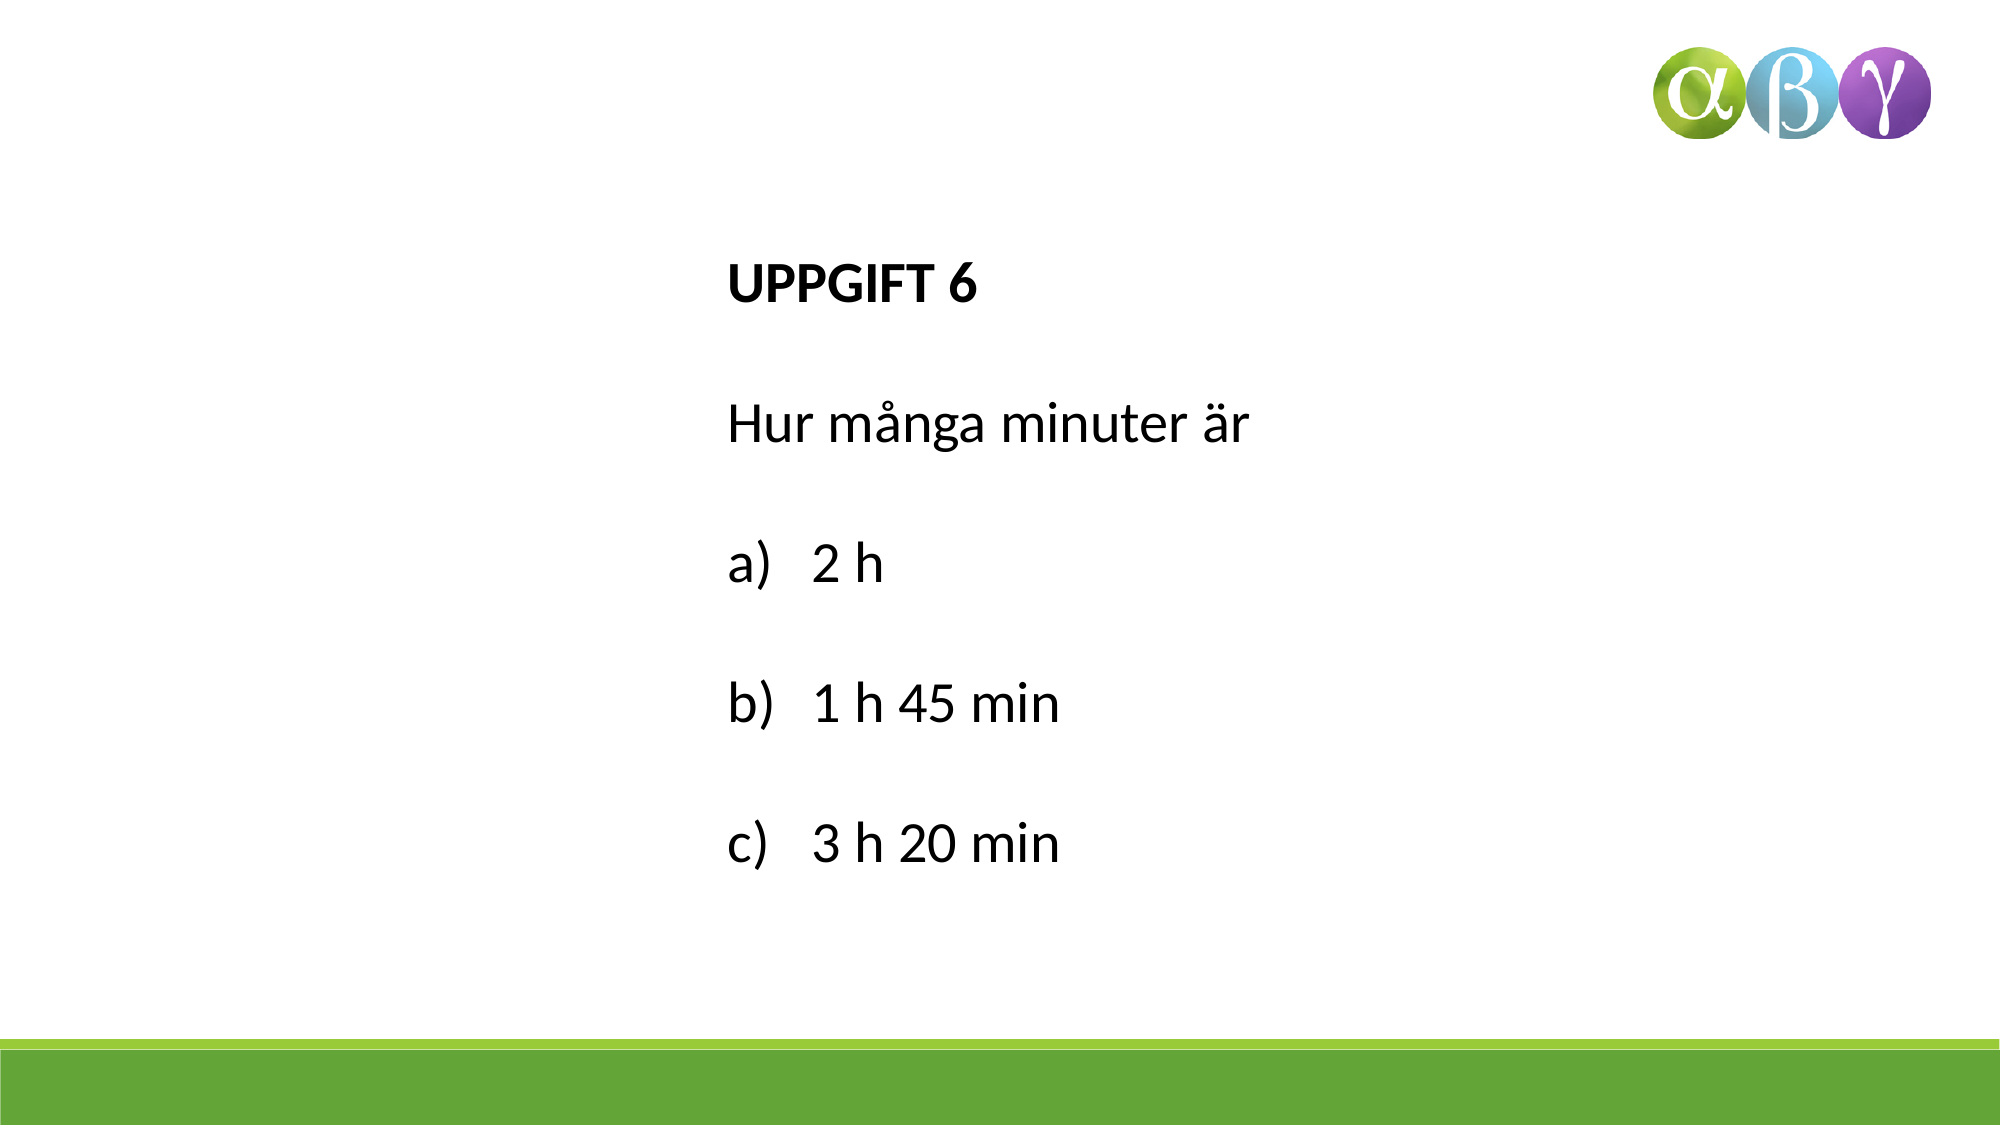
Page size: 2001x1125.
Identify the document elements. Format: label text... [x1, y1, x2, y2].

picture [1652, 46, 1932, 140]
text_box UPPGIFT 6 Hur många minuter är 2 h 1 h 45 min 3 h 20 min [712, 236, 1288, 882]
